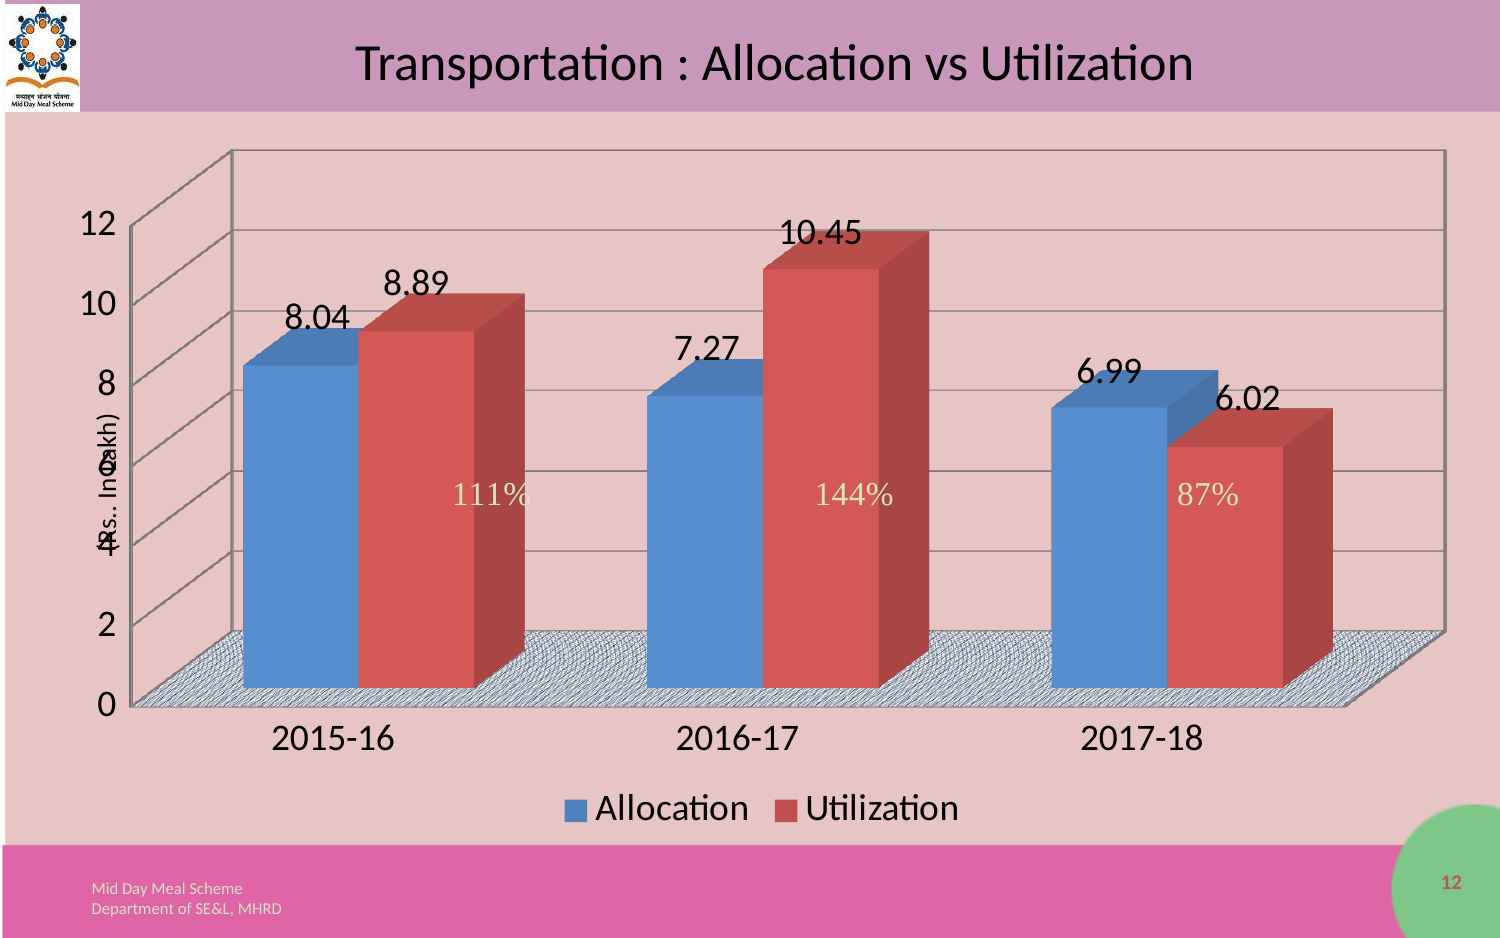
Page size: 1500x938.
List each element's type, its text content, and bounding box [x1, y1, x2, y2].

title Transportation : Allocation vs Utilization [87, 0, 1463, 122]
footer Mid Day Meal Scheme Department of SE&L, MHRD [81, 857, 564, 938]
slide_number 12 [1401, 843, 1500, 919]
picture [0, 0, 1500, 938]
chart [49, 135, 1476, 838]
